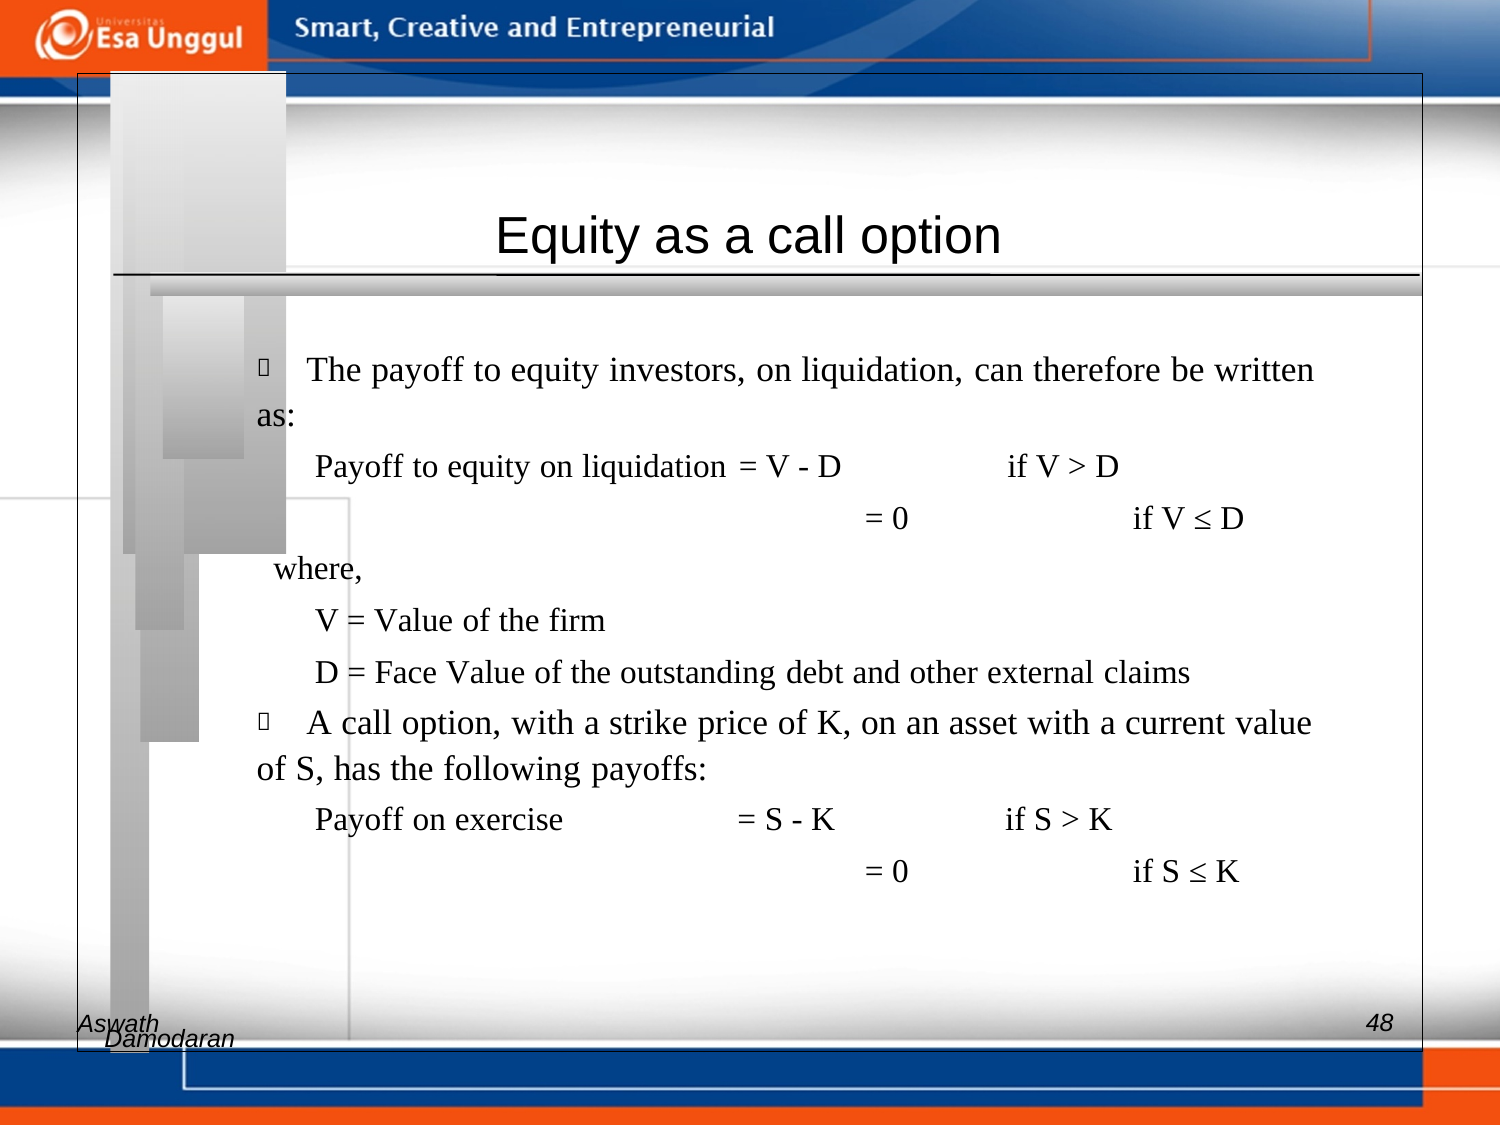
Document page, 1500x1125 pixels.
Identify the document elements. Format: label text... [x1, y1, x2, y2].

text_box Equity as a call option  The payoff to equity investors, on liquidation, can therefore be written as: Payoff to equity on liquidation = V - D if V > D = 0 if V ≤ D where, V = Value of the firm D = Face Value of the outstanding debt and other external claims  A call option, with a strike price of K, on an asset with a current value of S, has the following payoffs: Payoff on exercise = S - K if S > K = 0 if S ≤ K Aswath [77, 73, 1423, 1052]
picture [0, 0, 1500, 1125]
